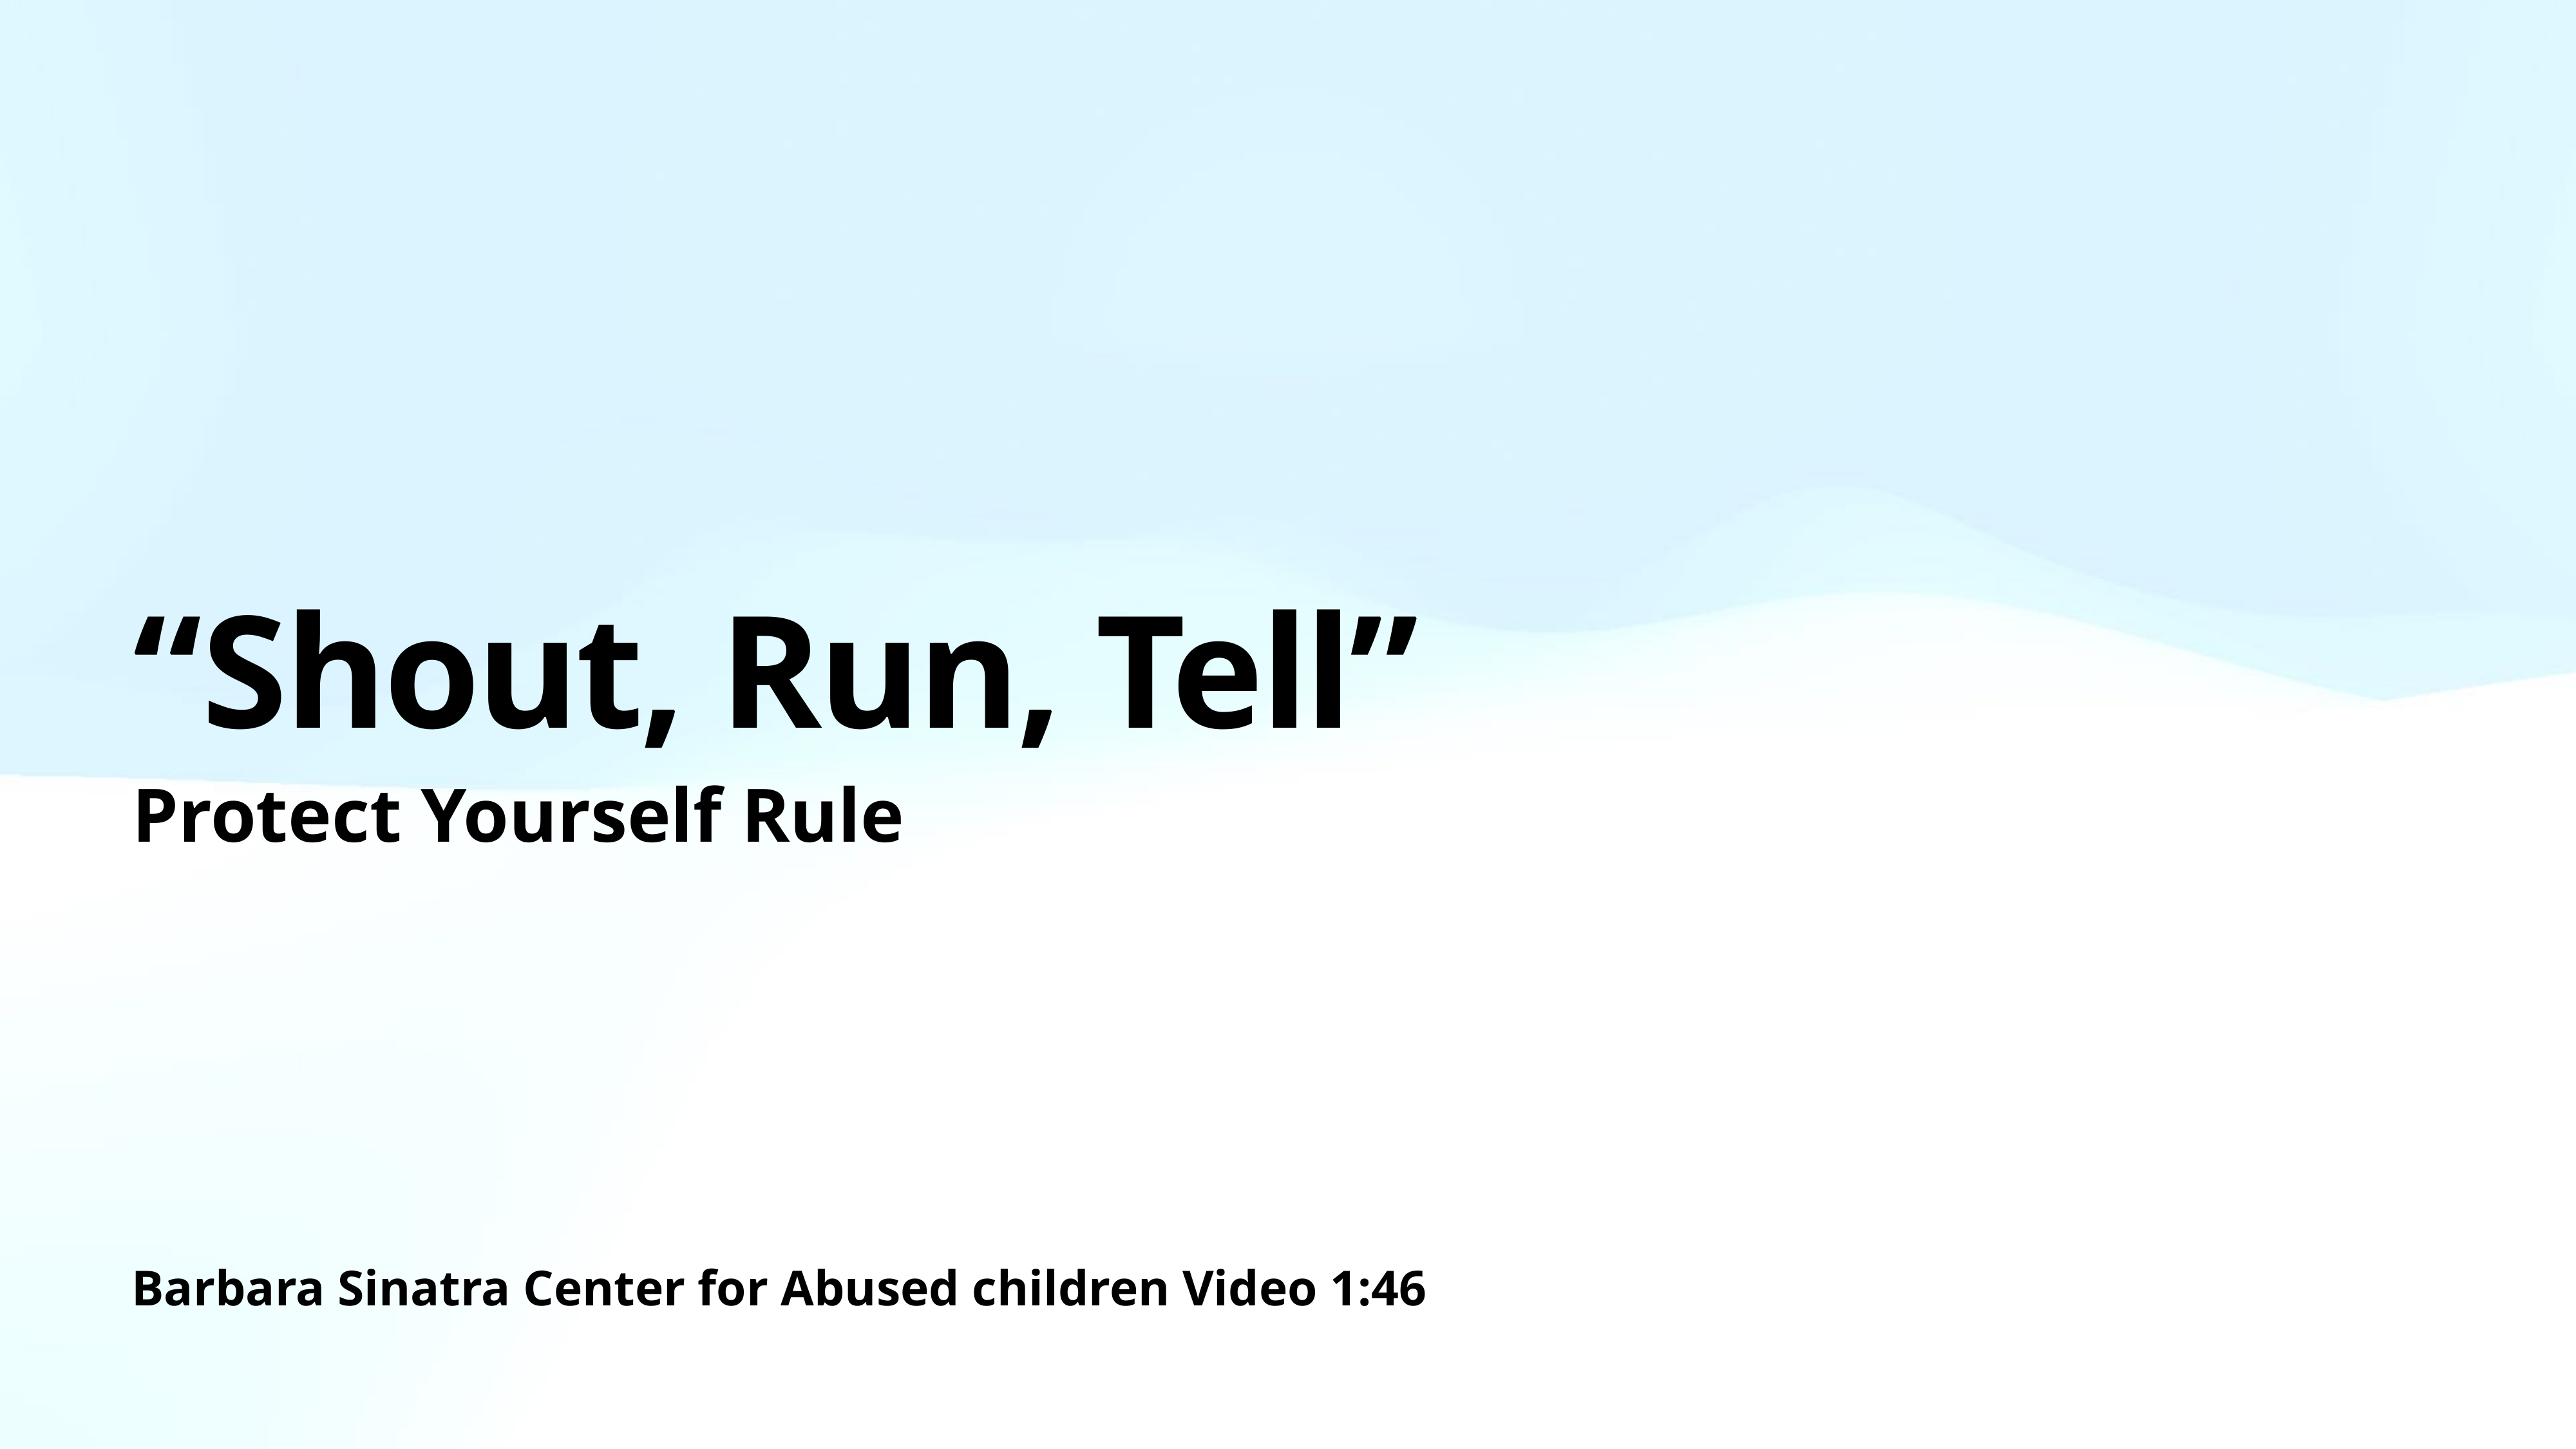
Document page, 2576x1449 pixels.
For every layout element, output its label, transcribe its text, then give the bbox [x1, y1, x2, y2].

subtitle Protect Yourself Rule [126, 762, 2448, 965]
title “Shout, Run, Tell” [127, 271, 2449, 764]
picture [0, 0, 2576, 1449]
list Barbara Sinatra Center for Abused children Video 1:46 [126, 1252, 2448, 1321]
